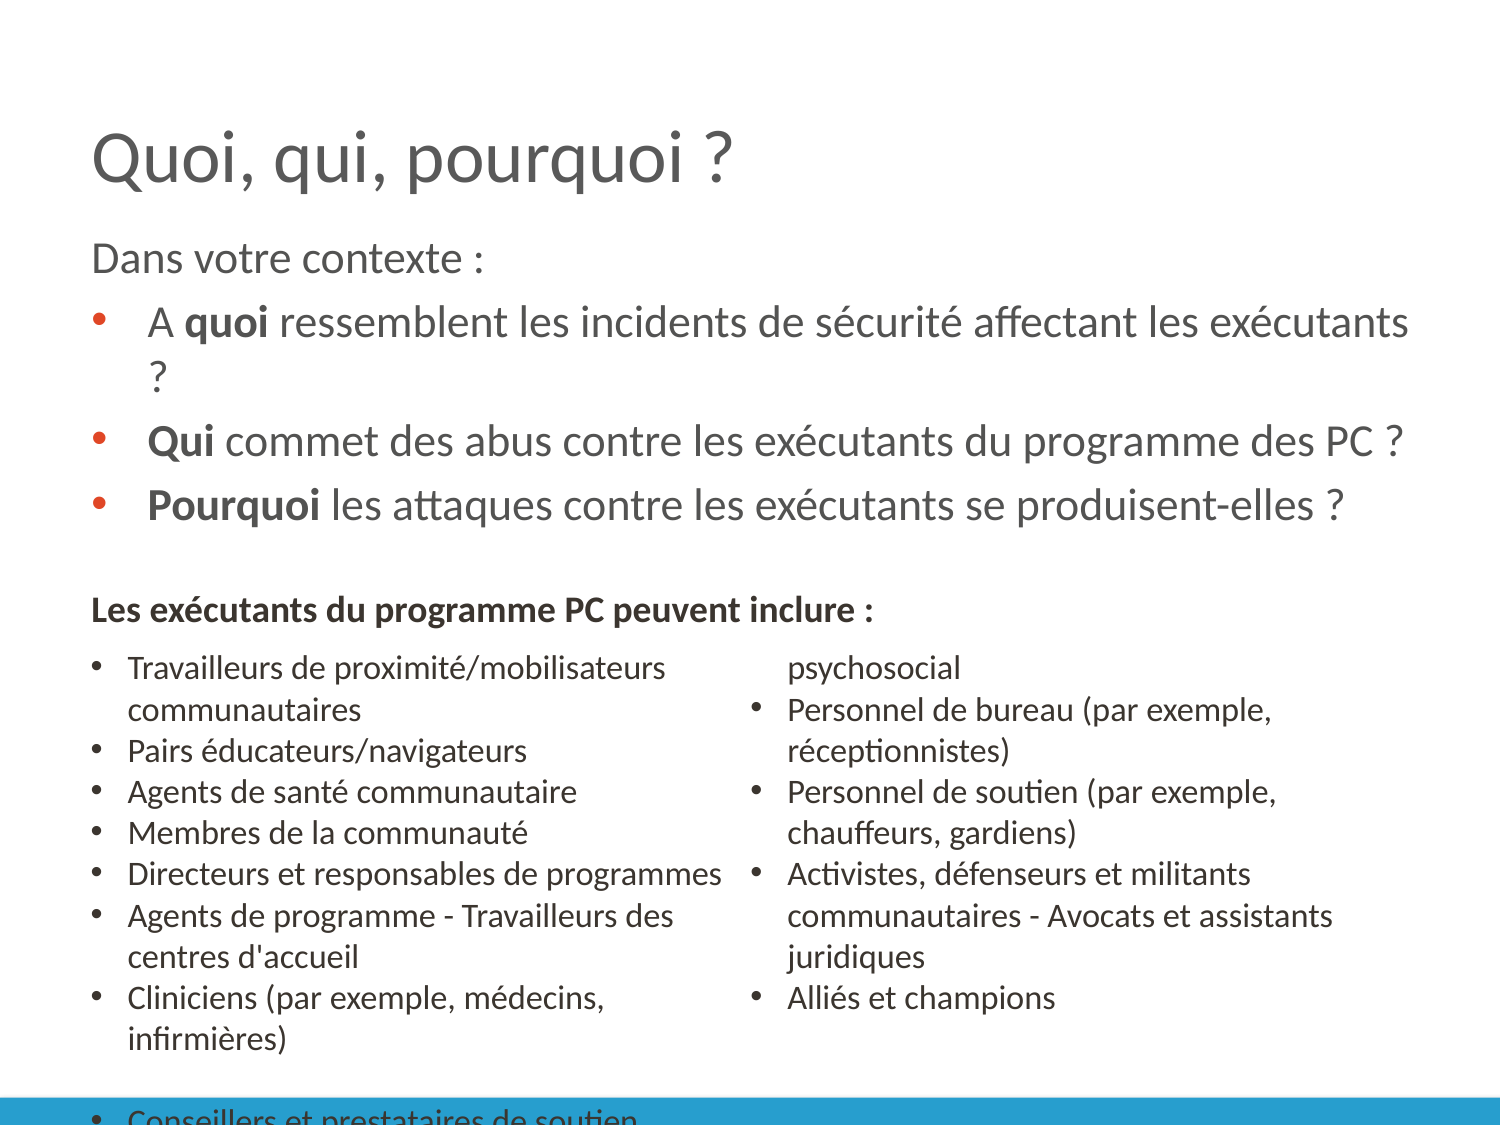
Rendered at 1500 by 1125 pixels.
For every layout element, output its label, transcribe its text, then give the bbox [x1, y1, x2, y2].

text_box Travailleurs de proximité/mobilisateurs communautaires Pairs éducateurs/navigateurs Agents de santé communautaire Membres de la communauté Directeurs et responsables de programmes Agents de programme - Travailleurs des centres d'accueil Cliniciens (par exemple, médecins, infirmières) Conseillers et prestataires de soutien psychosocial Personnel de bureau (par exemple, réceptionnistes) Personnel de soutien (par exemple, chauffeurs, gardiens) Activistes, défenseurs et militants communautaires - Avocats et assistants juridiques Alliés et champions [75, 638, 1425, 1125]
title Quoi, qui, pourquoi ? [76, 73, 1425, 219]
text_box Les exécutants du programme PC peuvent inclure : [76, 577, 919, 638]
list Dans votre contexte : A quoi ressemblent les incidents de sécurité affectant les exécutants ? Qui commet des abus contre les exécutants du programme des PC ? Pourquoi les attaques contre les exécutants se produisent-elles ? [76, 219, 1425, 563]
